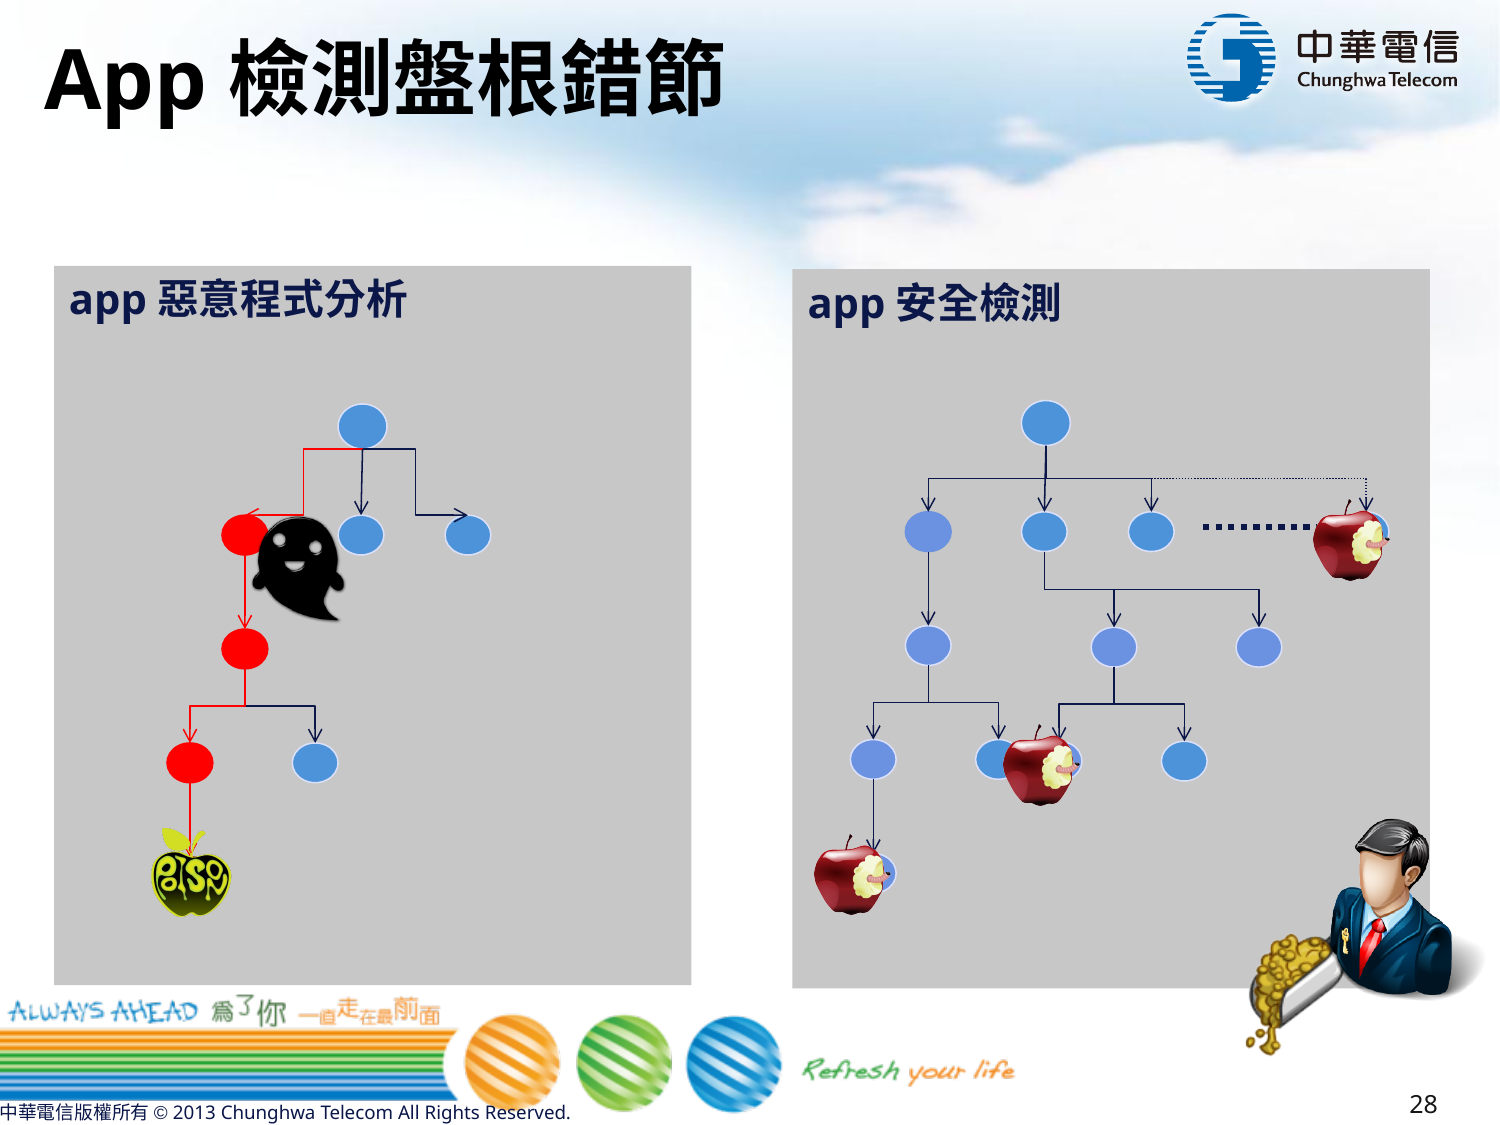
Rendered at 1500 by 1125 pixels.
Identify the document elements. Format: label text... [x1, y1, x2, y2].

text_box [792, 268, 1431, 989]
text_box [166, 403, 492, 897]
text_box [1230, 816, 1500, 1058]
title App檢測盤根錯節 [29, 18, 1152, 150]
text_box app惡意程式分析 [54, 265, 692, 986]
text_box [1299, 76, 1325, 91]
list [814, 833, 892, 916]
text_box [1361, 35, 1384, 68]
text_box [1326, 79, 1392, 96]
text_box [1417, 82, 1458, 90]
picture [0, 0, 1500, 1125]
picture [1313, 499, 1392, 582]
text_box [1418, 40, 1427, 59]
picture [1003, 724, 1081, 807]
